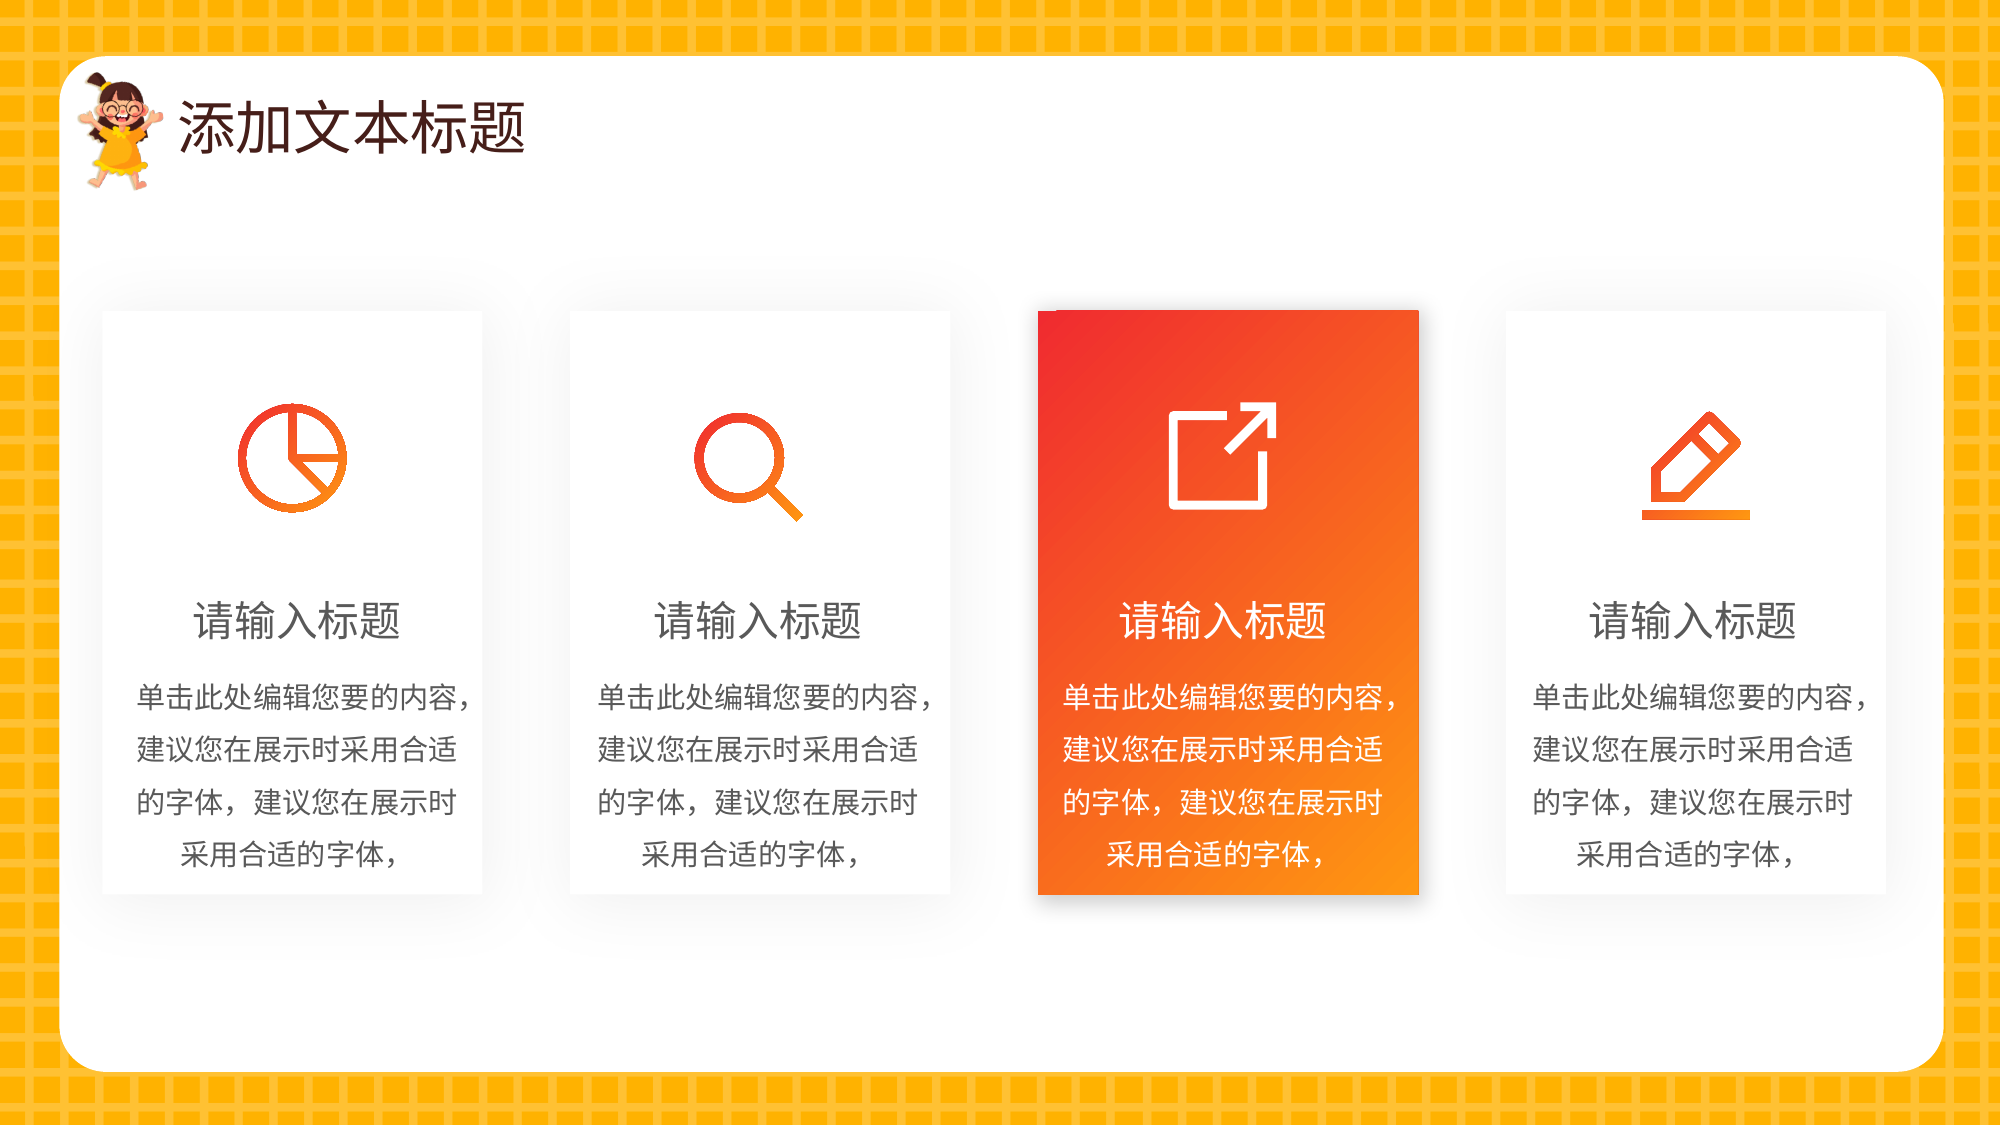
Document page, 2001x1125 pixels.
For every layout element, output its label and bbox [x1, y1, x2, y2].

text_box [572, 587, 944, 872]
text_box [1642, 510, 1750, 520]
text_box [1504, 309, 1888, 896]
text_box [1507, 587, 1879, 872]
text_box [1150, 384, 1295, 528]
text_box [100, 309, 484, 896]
text_box [1037, 587, 1409, 872]
text_box [1036, 309, 1420, 896]
text_box [111, 587, 483, 872]
text_box [238, 403, 347, 513]
text_box [1651, 411, 1741, 502]
text_box [568, 309, 952, 896]
text_box [694, 413, 803, 522]
picture [0, 0, 2000, 1125]
